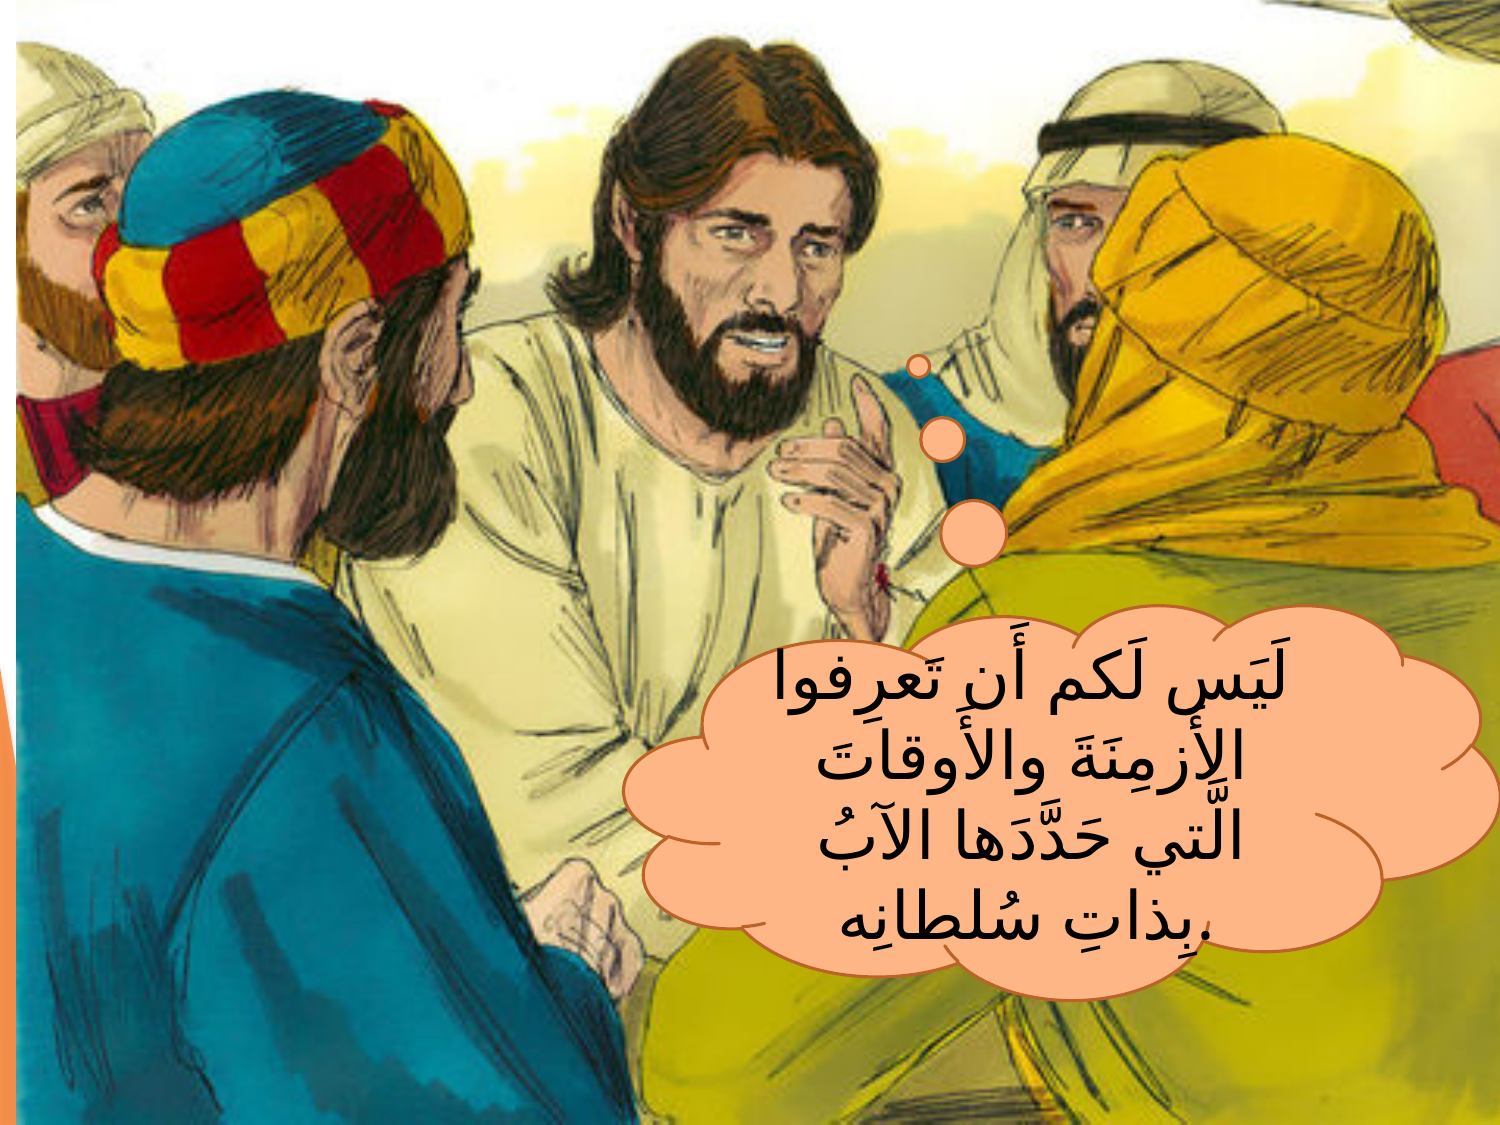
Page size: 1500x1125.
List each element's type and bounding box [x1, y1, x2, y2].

list [15, 0, 1500, 1125]
